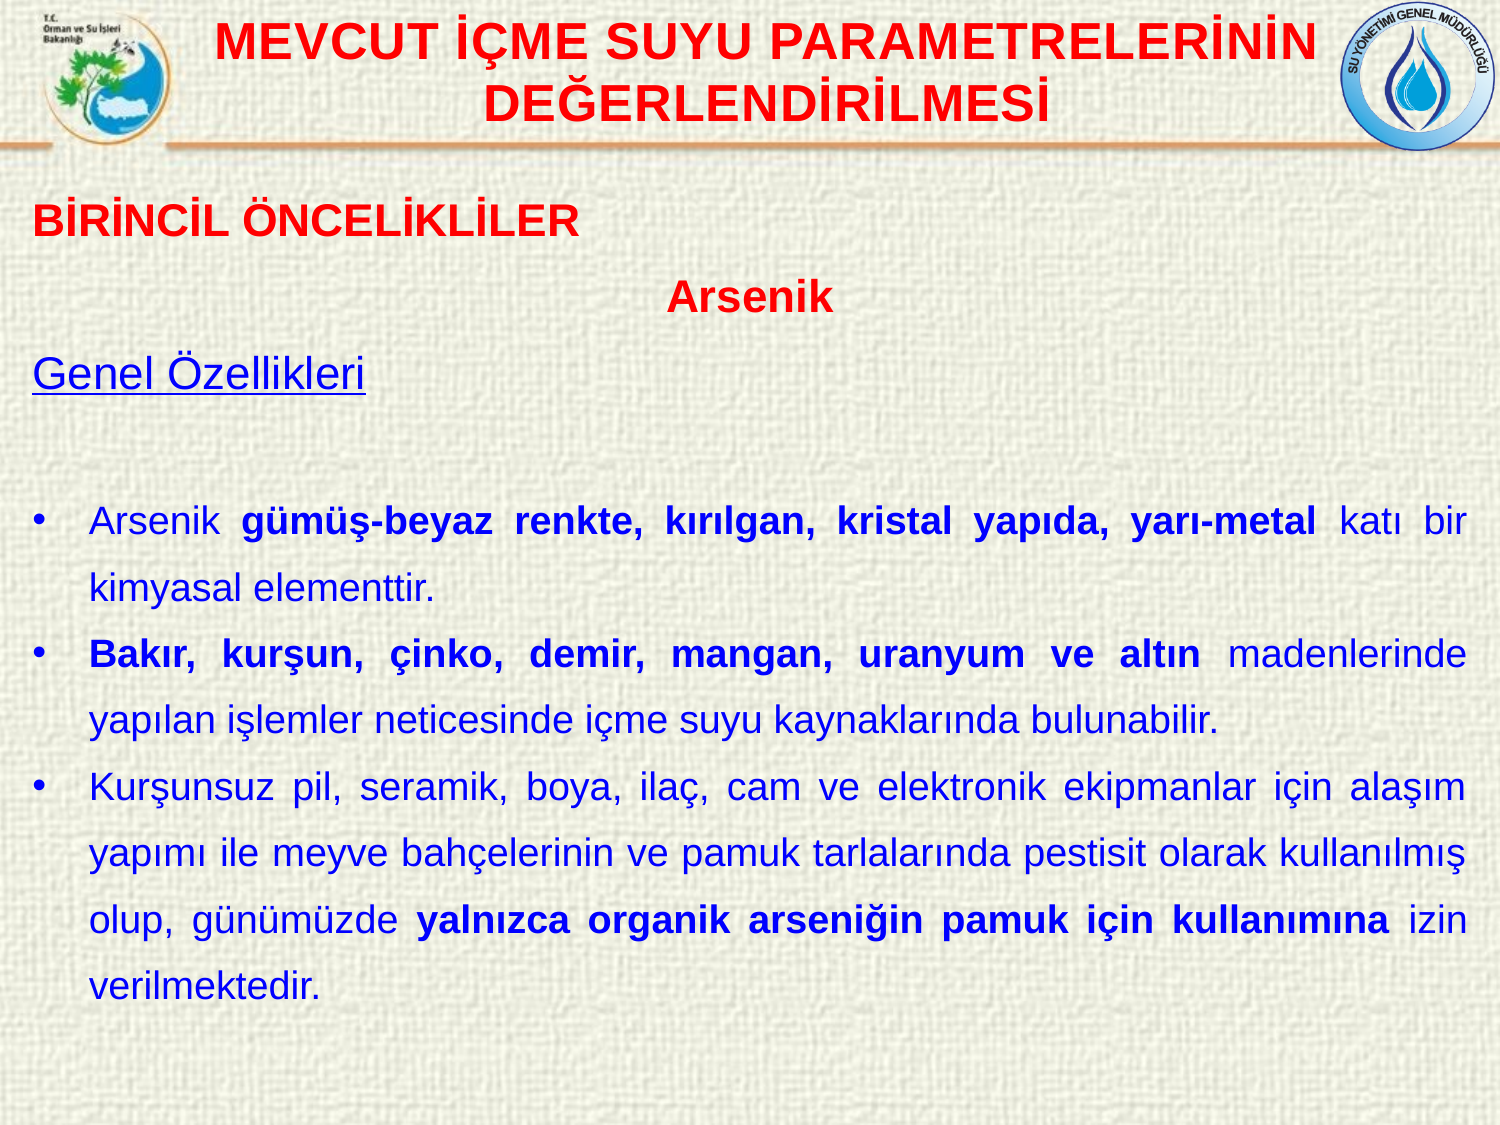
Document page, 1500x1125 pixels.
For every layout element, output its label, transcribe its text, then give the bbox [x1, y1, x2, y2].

text_box BİRİNCİL ÖNCELİKLİLER Arsenik Genel Özellikleri Arsenik gümüş-beyaz renkte, kırılgan, kristal yapıda, yarı-metal katı bir kimyasal elementtir. Bakır, kurşun, çinko, demir, mangan, uranyum ve altın madenlerinde yapılan işlemler neticesinde içme suyu kaynaklarında bulunabilir. Kurşunsuz pil, seramik, boya, ilaç, cam ve elektronik ekipmanlar için alaşım yapımı ile meyve bahçelerinin ve pamuk tarlalarında pestisit olarak kullanılmış olup, günümüzde yalnızca organik arseniğin pamuk için kullanımına izin verilmektedir. [17, 160, 1483, 1082]
text_box MEVCUT İÇME SUYU PARAMETRELERİNİN DEĞERLENDİRİLMESİ [182, 0, 1353, 160]
picture [0, 0, 1500, 1125]
